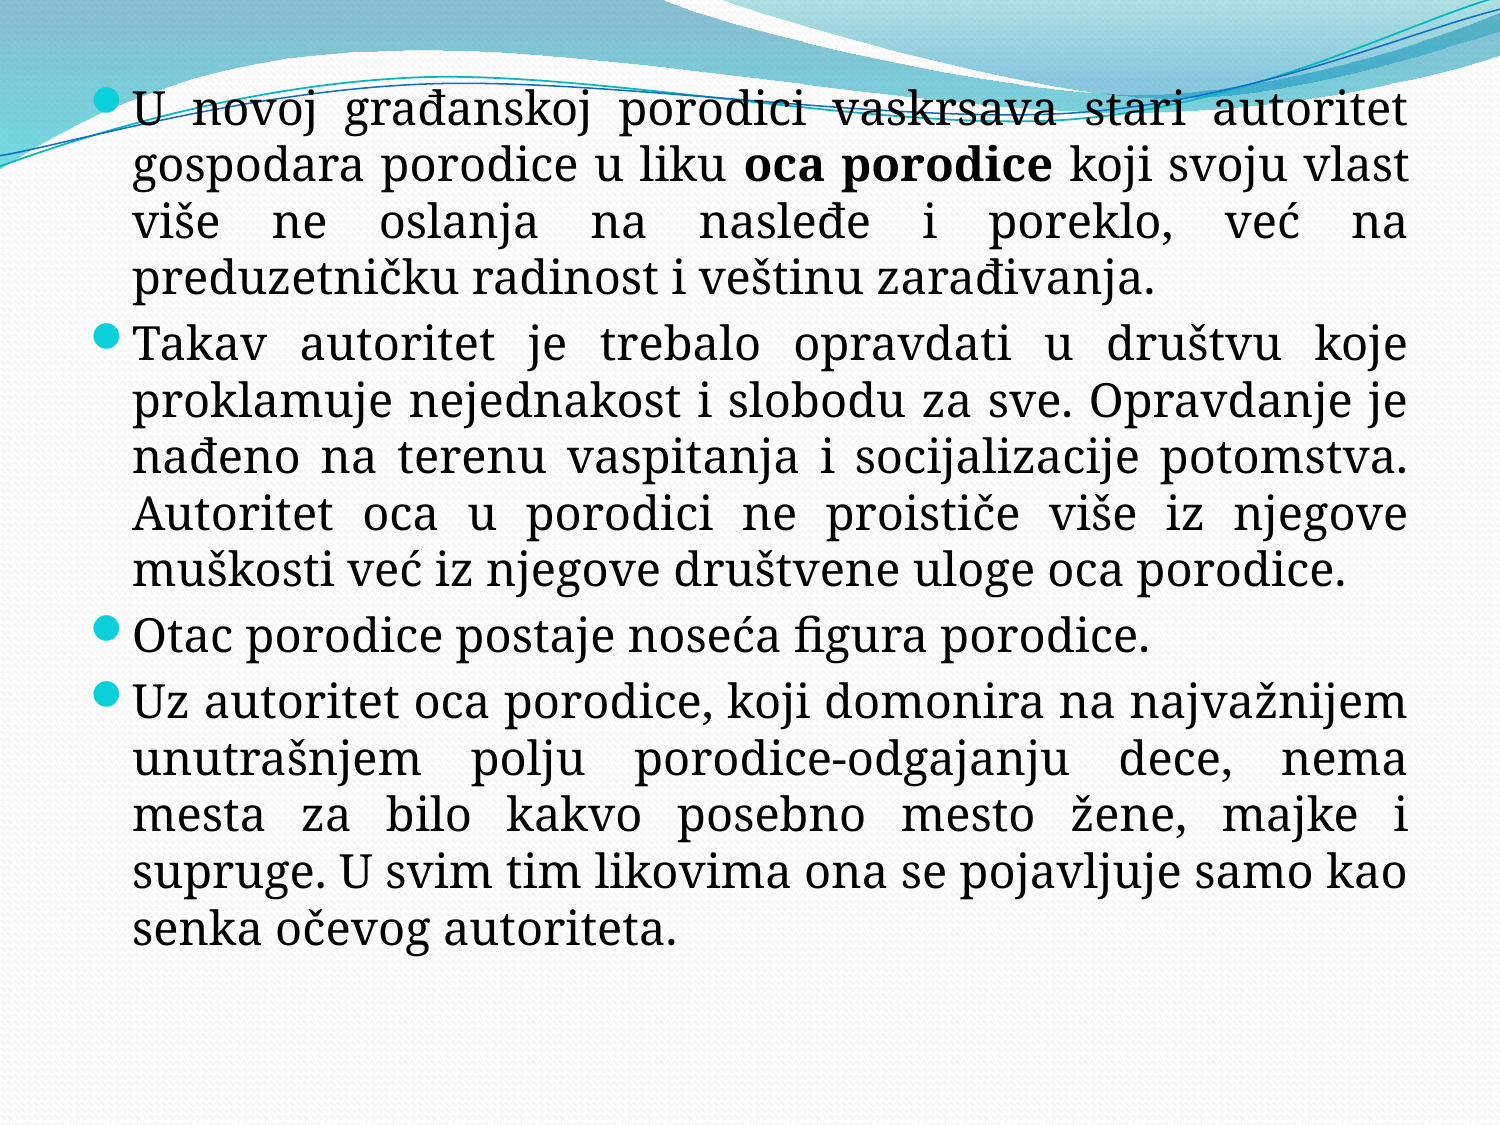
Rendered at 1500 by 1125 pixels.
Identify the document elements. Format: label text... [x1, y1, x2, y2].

list U novoj građanskoj porodici vaskrsava stari autoritet gospodara porodice u liku oca porodice koji svoju vlast više ne oslanja na nasleđe i poreklo, već na preduzetničku radinost i veštinu zarađivanja. Takav autoritet je trebalo opravdati u društvu koje proklamuje nejednakost i slobodu za sve. Opravdanje je nađeno na terenu vaspitanja i socijalizacije potomstva. Autoritet oca u porodici ne proističe više iz njegove muškosti već iz njegove društvene uloge oca porodice. Otac porodice postaje noseća figura porodice. Uz autoritet oca porodice, koji domonira na najvažnijem unutrašnjem polju porodice-odgajanju dece, nema mesta za bilo kakvo posebno mesto žene, majke i supruge. U svim tim likovima ona se pojavljuje samo kao senka očevog autoriteta. [75, 70, 1425, 1005]
